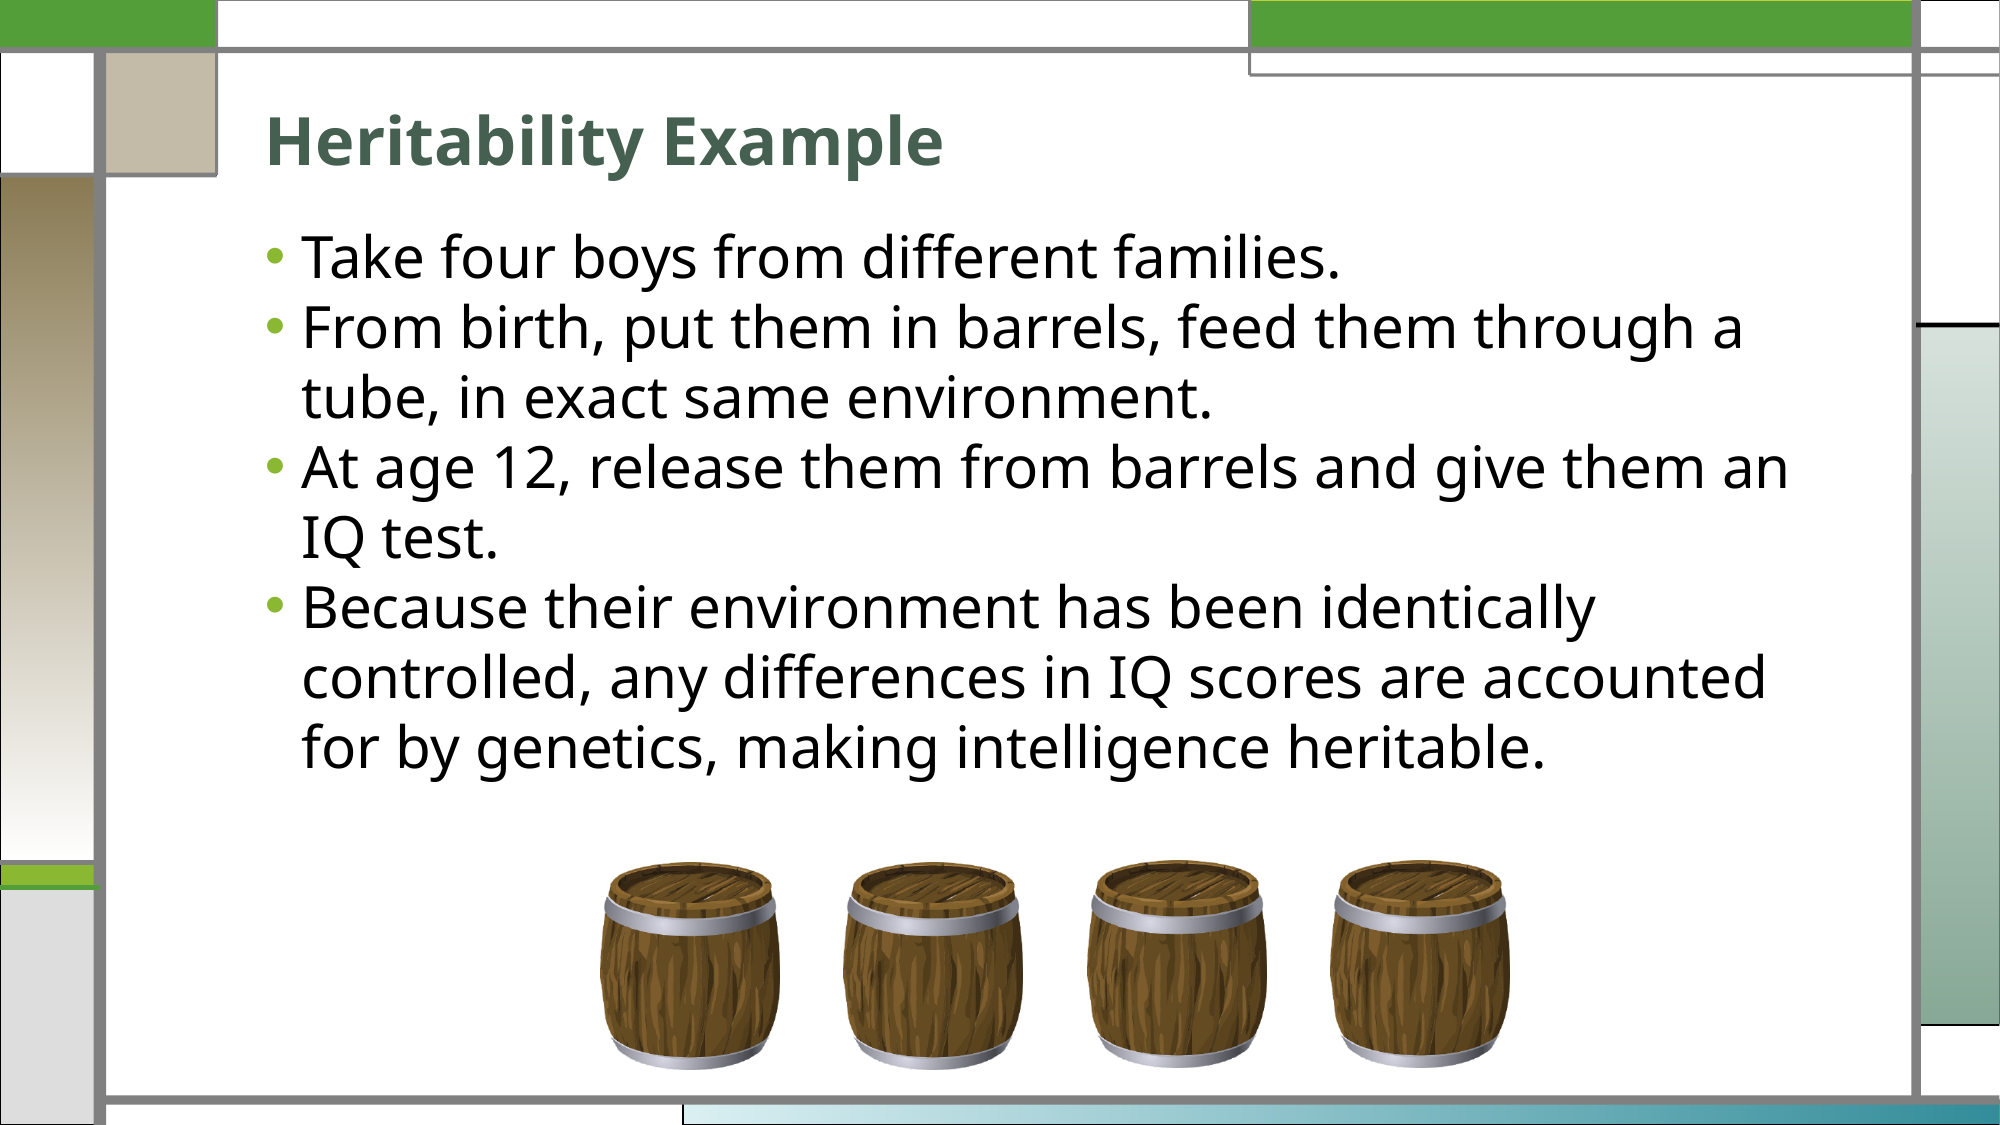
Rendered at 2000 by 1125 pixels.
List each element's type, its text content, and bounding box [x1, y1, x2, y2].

title Heritability Example [249, 87, 1825, 188]
picture [1330, 860, 1510, 1068]
picture [1087, 860, 1267, 1068]
picture [600, 862, 780, 1070]
picture [843, 862, 1023, 1070]
list Take four boys from different families. From birth, put them in barrels, feed them through a tube, in exact same environment. At age 12, release them from barrels and give them an IQ test. Because their environment has been identically controlled, any differences in IQ scores are accounted for by genetics, making intelligence heritable. [249, 212, 1825, 975]
